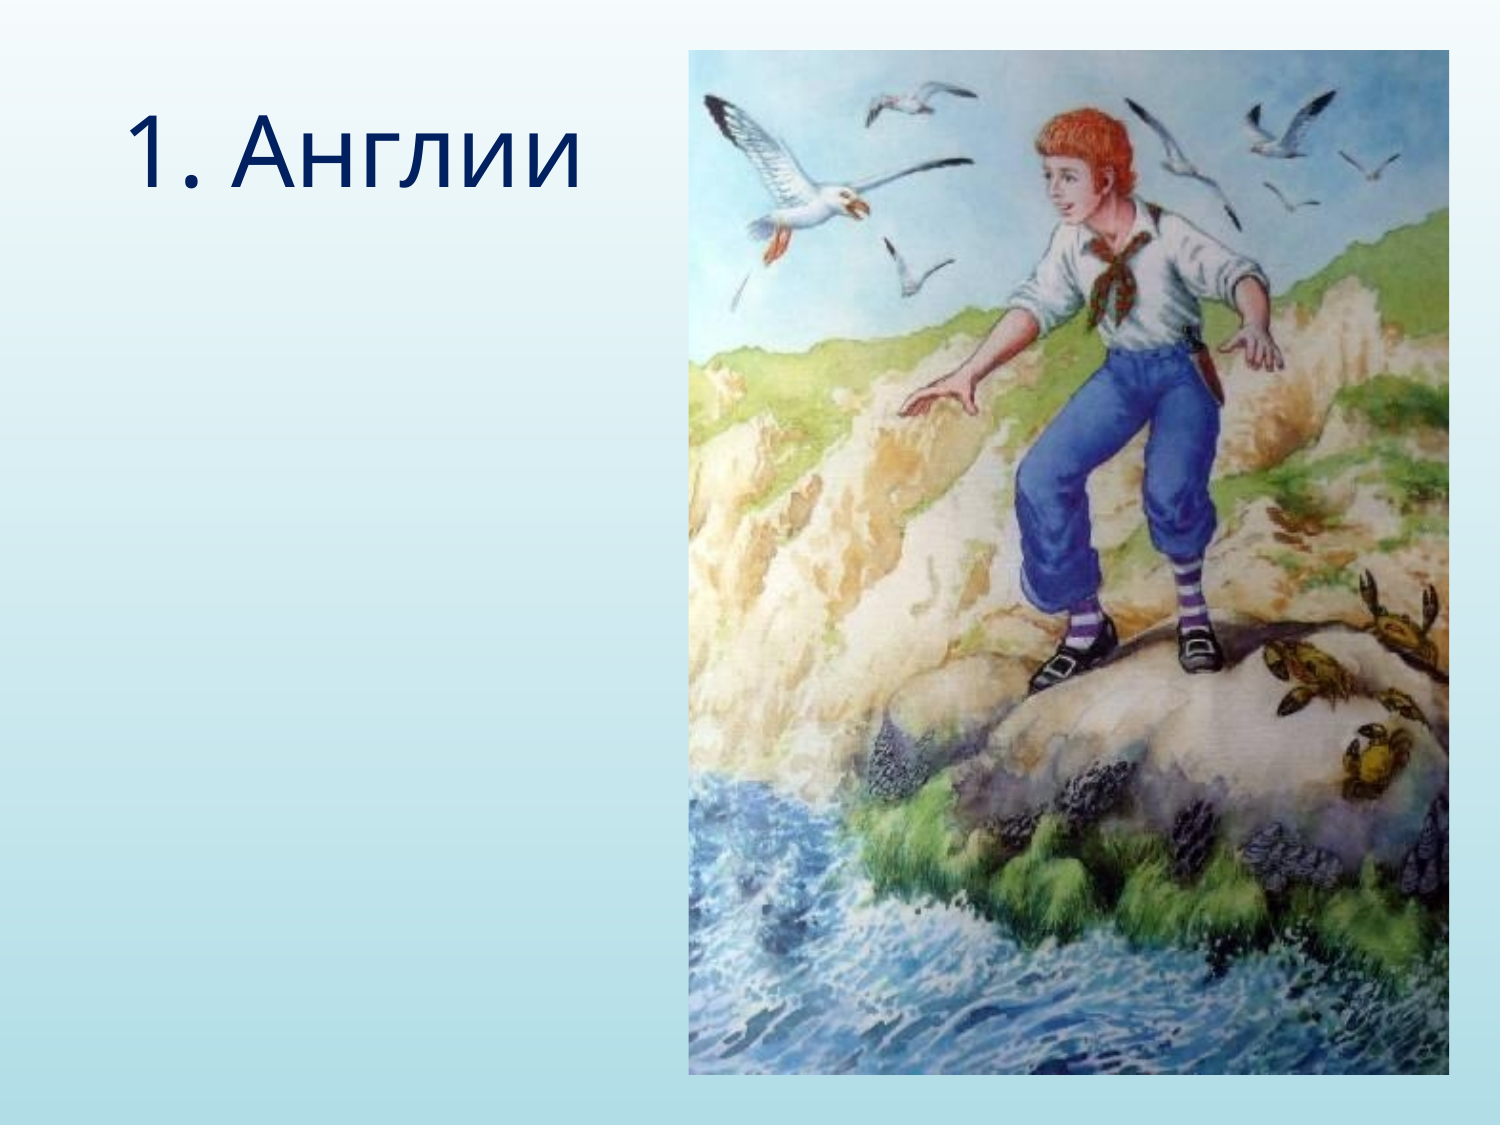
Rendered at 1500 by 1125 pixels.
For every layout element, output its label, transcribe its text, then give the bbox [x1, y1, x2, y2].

picture [688, 50, 1450, 1075]
text_box 1. Англии [106, 80, 627, 216]
